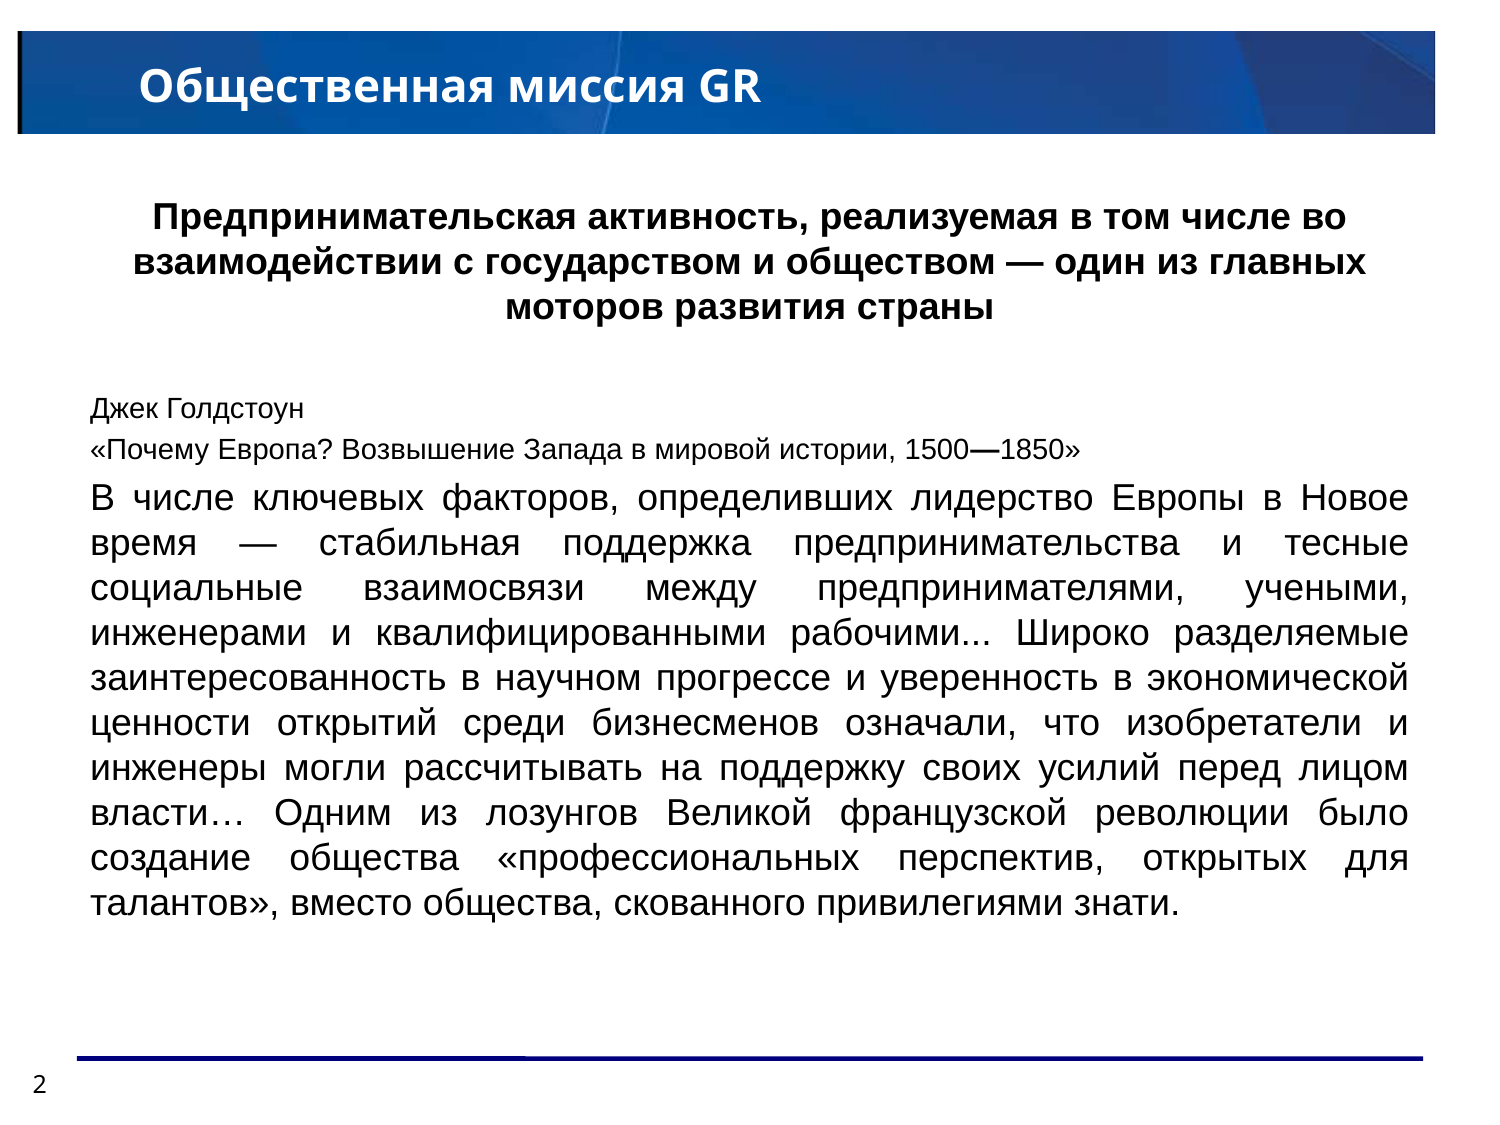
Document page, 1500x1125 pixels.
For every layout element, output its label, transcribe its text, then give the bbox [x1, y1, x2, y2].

list Предпринимательская активность, реализуемая в том числе во взаимодействии с государством и обществом — один из главных моторов развития страны Джек Голдстоун «Почему Европа? Возвышение Запада в мировой истории, 1500—1850» В числе ключевых факторов, определивших лидерство Европы в Новое время — стабильная поддержка предпринимательства и тесные социальные взаимосвязи между предпринимателями, учеными, инженерами и квалифицированными рабочими... Широко разделяемые заинтересованность в научном прогрессе и уверенность в экономической ценности открытий среди бизнесменов означали, что изобретатели и инженеры могли рассчитывать на поддержку своих усилий перед лицом власти… Одним из лозунгов Великой французской революции было создание общества «профессиональных перспектив, открытых для талантов», вместо общества, скованного привилегиями знати. [74, 184, 1426, 1036]
title Общественная миссия GR [123, 30, 1424, 138]
slide_number 2 [17, 1070, 207, 1111]
